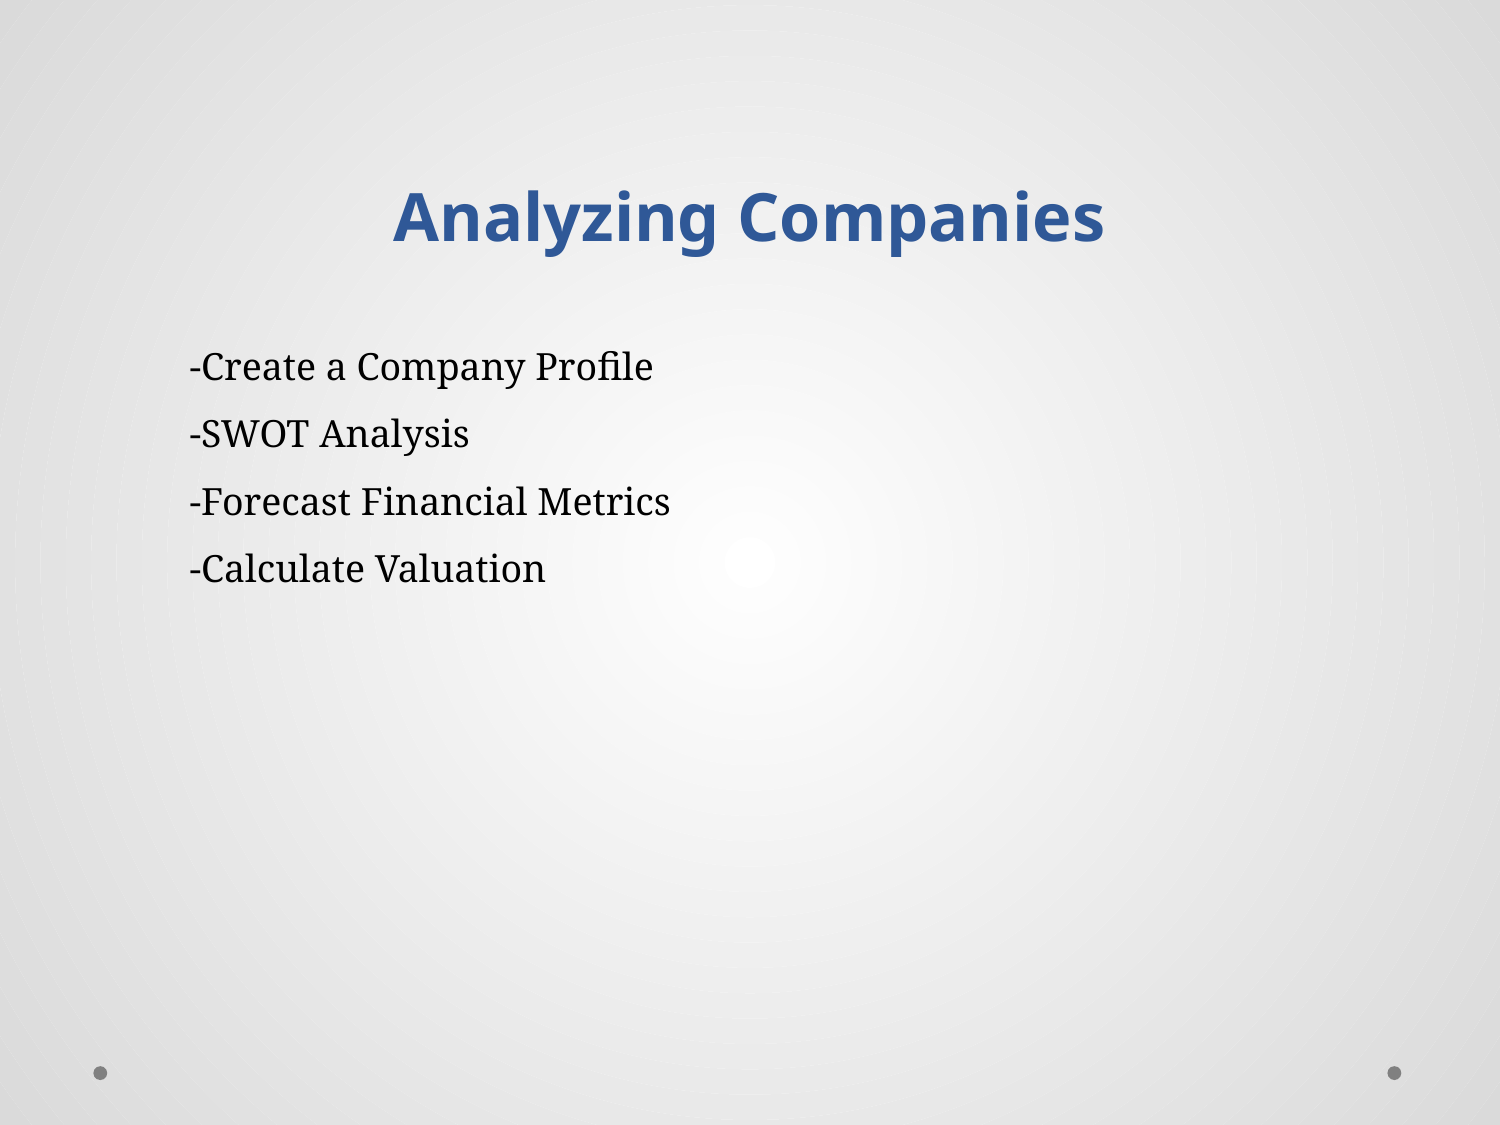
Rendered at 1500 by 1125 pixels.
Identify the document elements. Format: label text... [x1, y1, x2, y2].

text_box -Create a Company Profile -SWOT Analysis -Forecast Financial Metrics -Calculate Valuation [174, 312, 863, 665]
title Analyzing Companies [75, 0, 1425, 263]
